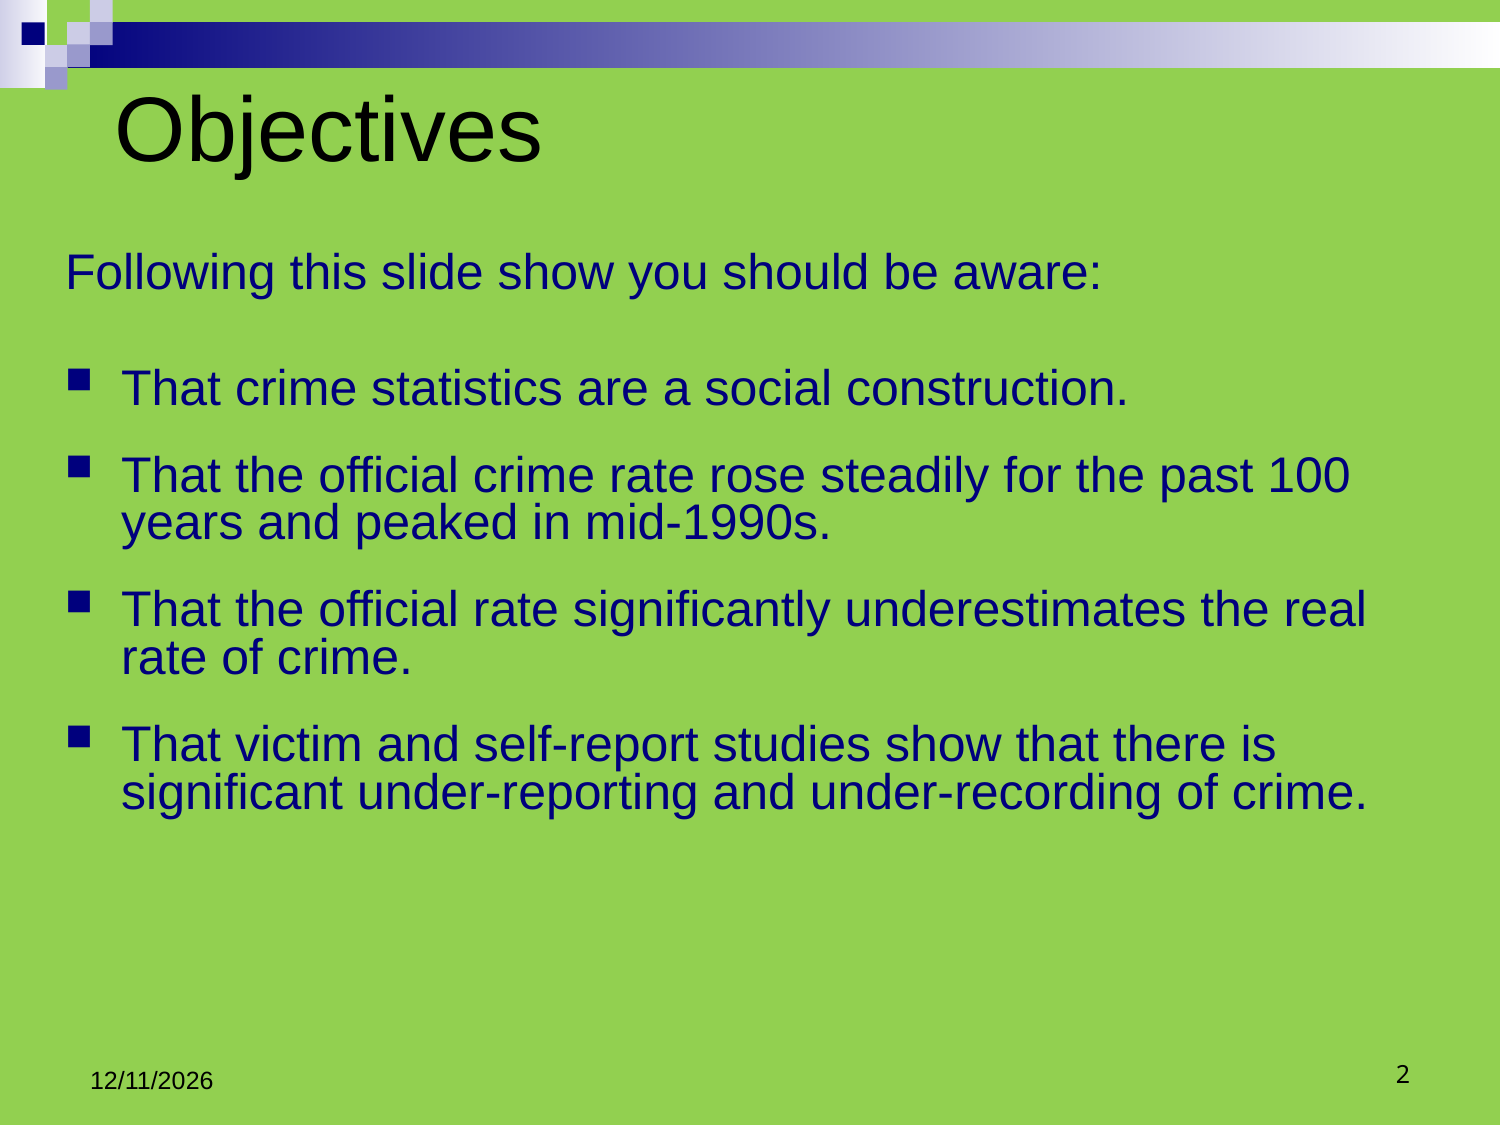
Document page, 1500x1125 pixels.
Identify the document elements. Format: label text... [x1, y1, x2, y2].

slide_number 2 [1074, 1024, 1426, 1101]
title Objectives [99, 50, 1375, 200]
list Following this slide show you should be aware: That crime statistics are a social construction. That the official crime rate rose steadily for the past 100 years and peaked in mid-1990s. That the official rate significantly underestimates the real rate of crime. That victim and self-report studies show that there is significant under-reporting and under-recording of crime. [50, 243, 1438, 1000]
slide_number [74, 1024, 426, 1103]
